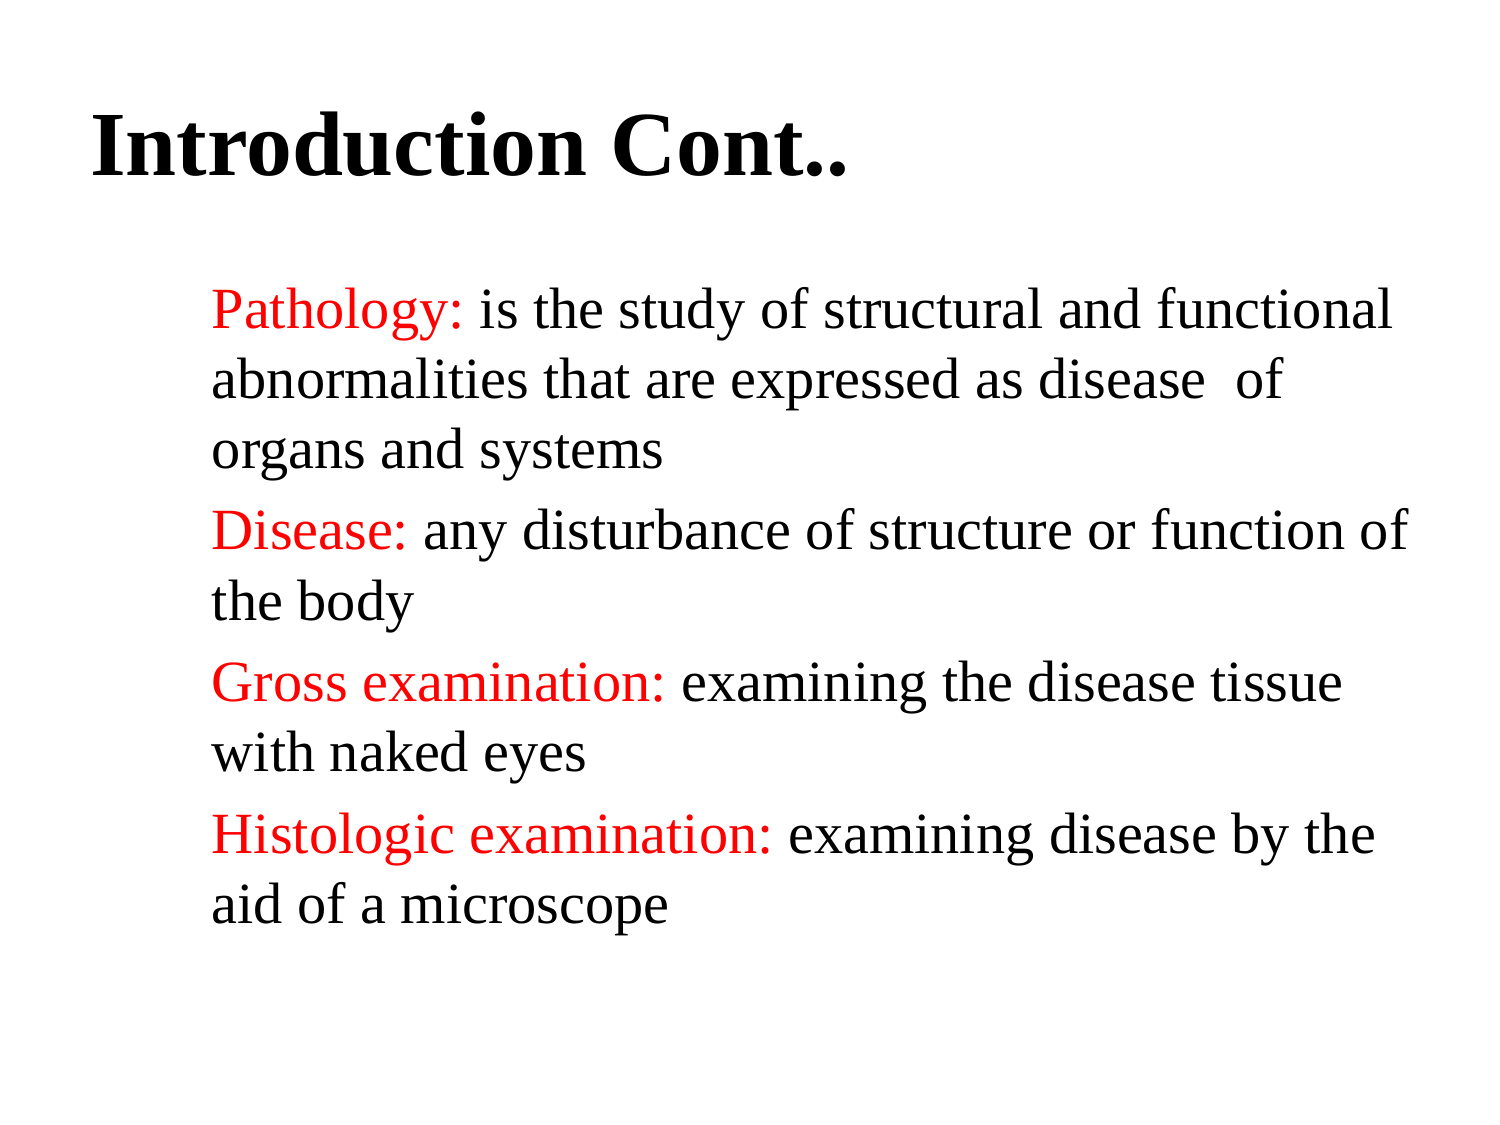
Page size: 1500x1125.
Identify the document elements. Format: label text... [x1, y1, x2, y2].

title Introduction Cont.. [75, 45, 1425, 233]
list Pathology: is the study of structural and functional abnormalities that are expressed as disease of organs and systems Disease: any disturbance of structure or function of the body Gross examination: examining the disease tissue with naked eyes Histologic examination: examining disease by the aid of a microscope [75, 262, 1425, 1005]
